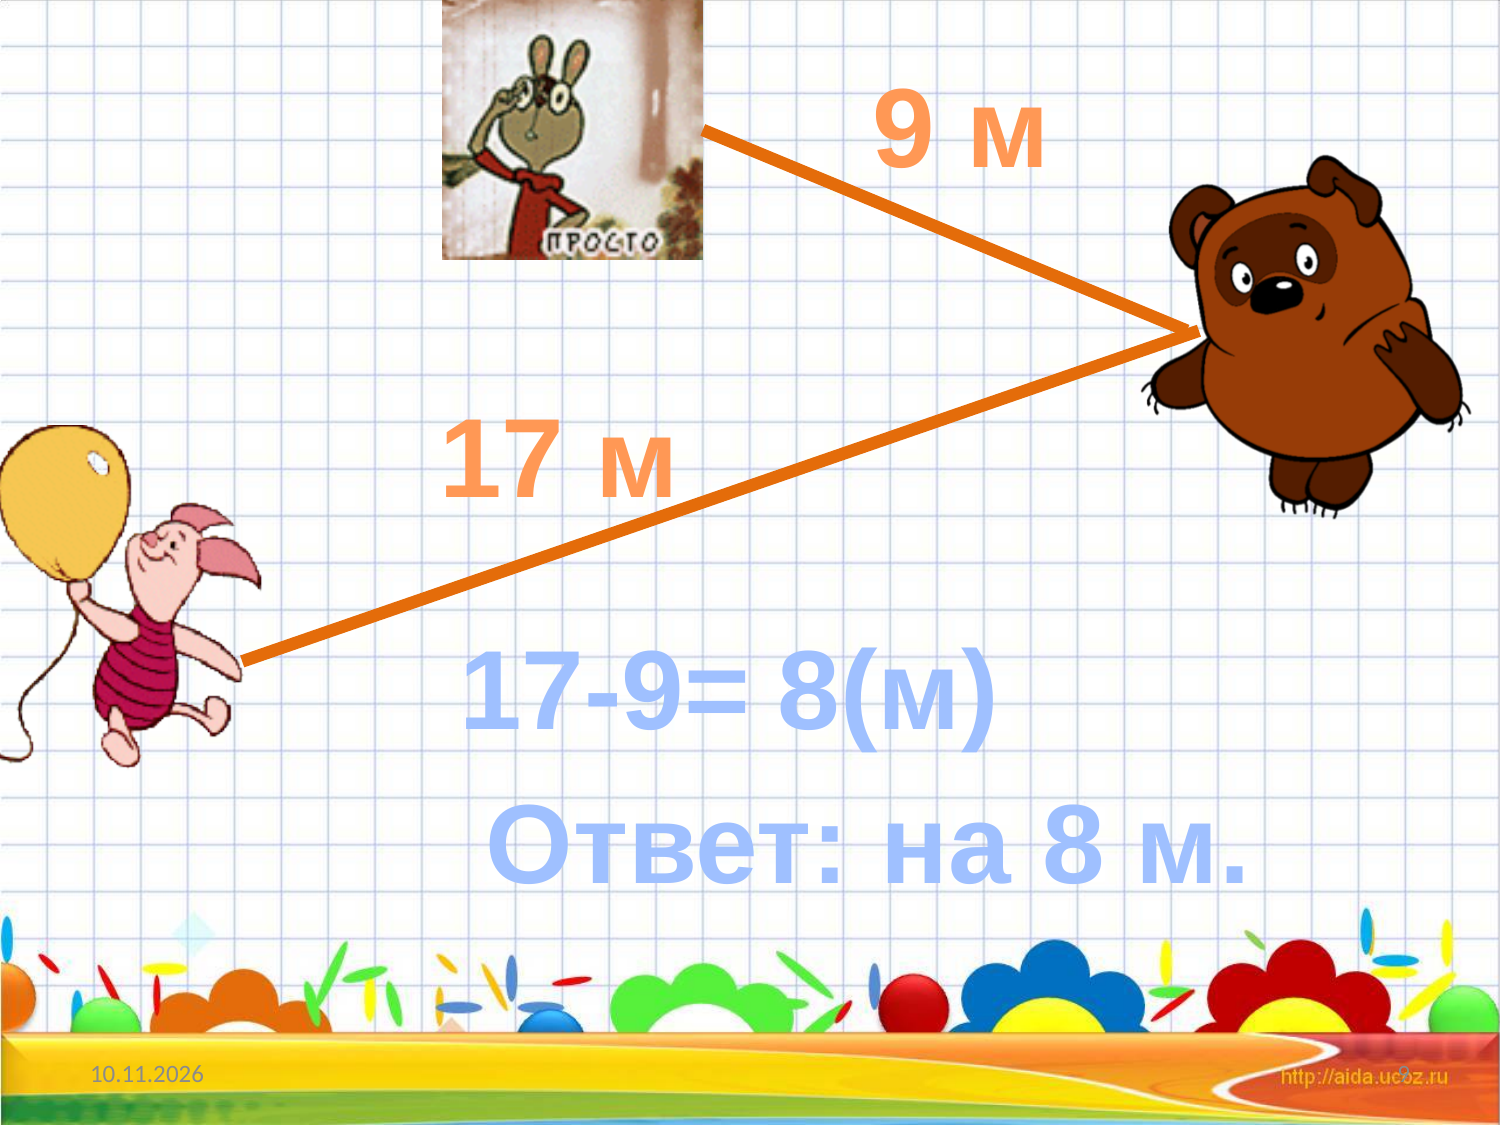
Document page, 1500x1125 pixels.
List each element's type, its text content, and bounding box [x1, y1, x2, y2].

text_box 17-9= [444, 670, 763, 760]
text_box 9 м [857, 47, 1065, 128]
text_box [241, 330, 1200, 662]
text_box 8(м) [763, 670, 1014, 760]
text_box Ответ: на 8 м. [470, 763, 1266, 913]
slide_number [75, 1042, 425, 1103]
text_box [702, 129, 1188, 329]
picture [0, 0, 1500, 1125]
slide_number 9 [1074, 1042, 1425, 1103]
